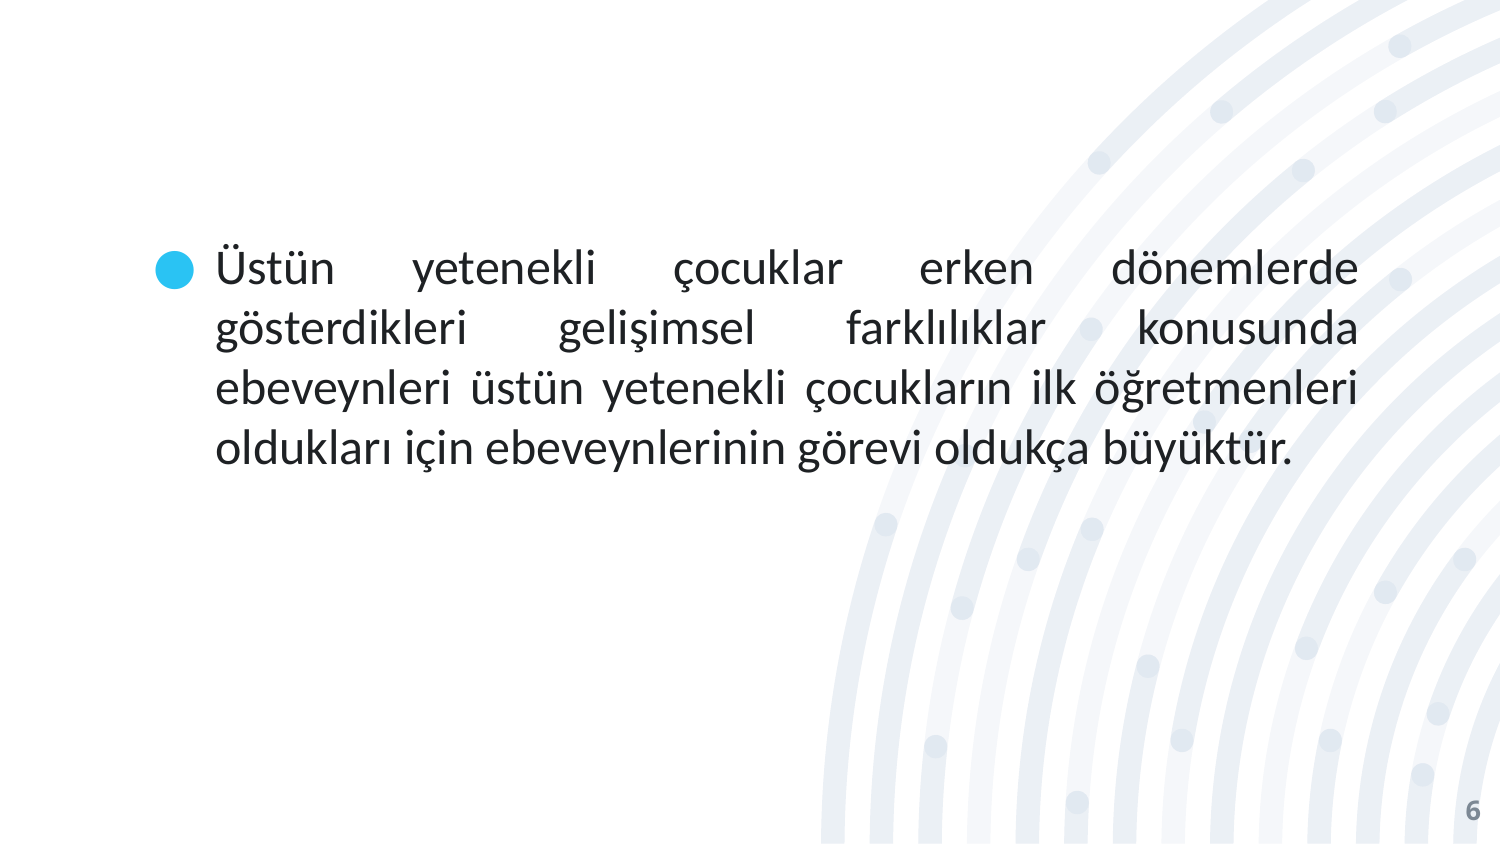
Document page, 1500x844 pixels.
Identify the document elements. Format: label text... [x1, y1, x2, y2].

list Üstün yetenekli çocuklar erken dönemlerde gösterdikleri gelişimsel farklılıklar konusunda ebeveynleri üstün yetenekli çocukların ilk öğretmenleri oldukları için ebeveynlerinin görevi oldukça büyüktür. [140, 234, 1360, 733]
slide_number 6 [1391, 779, 1482, 844]
